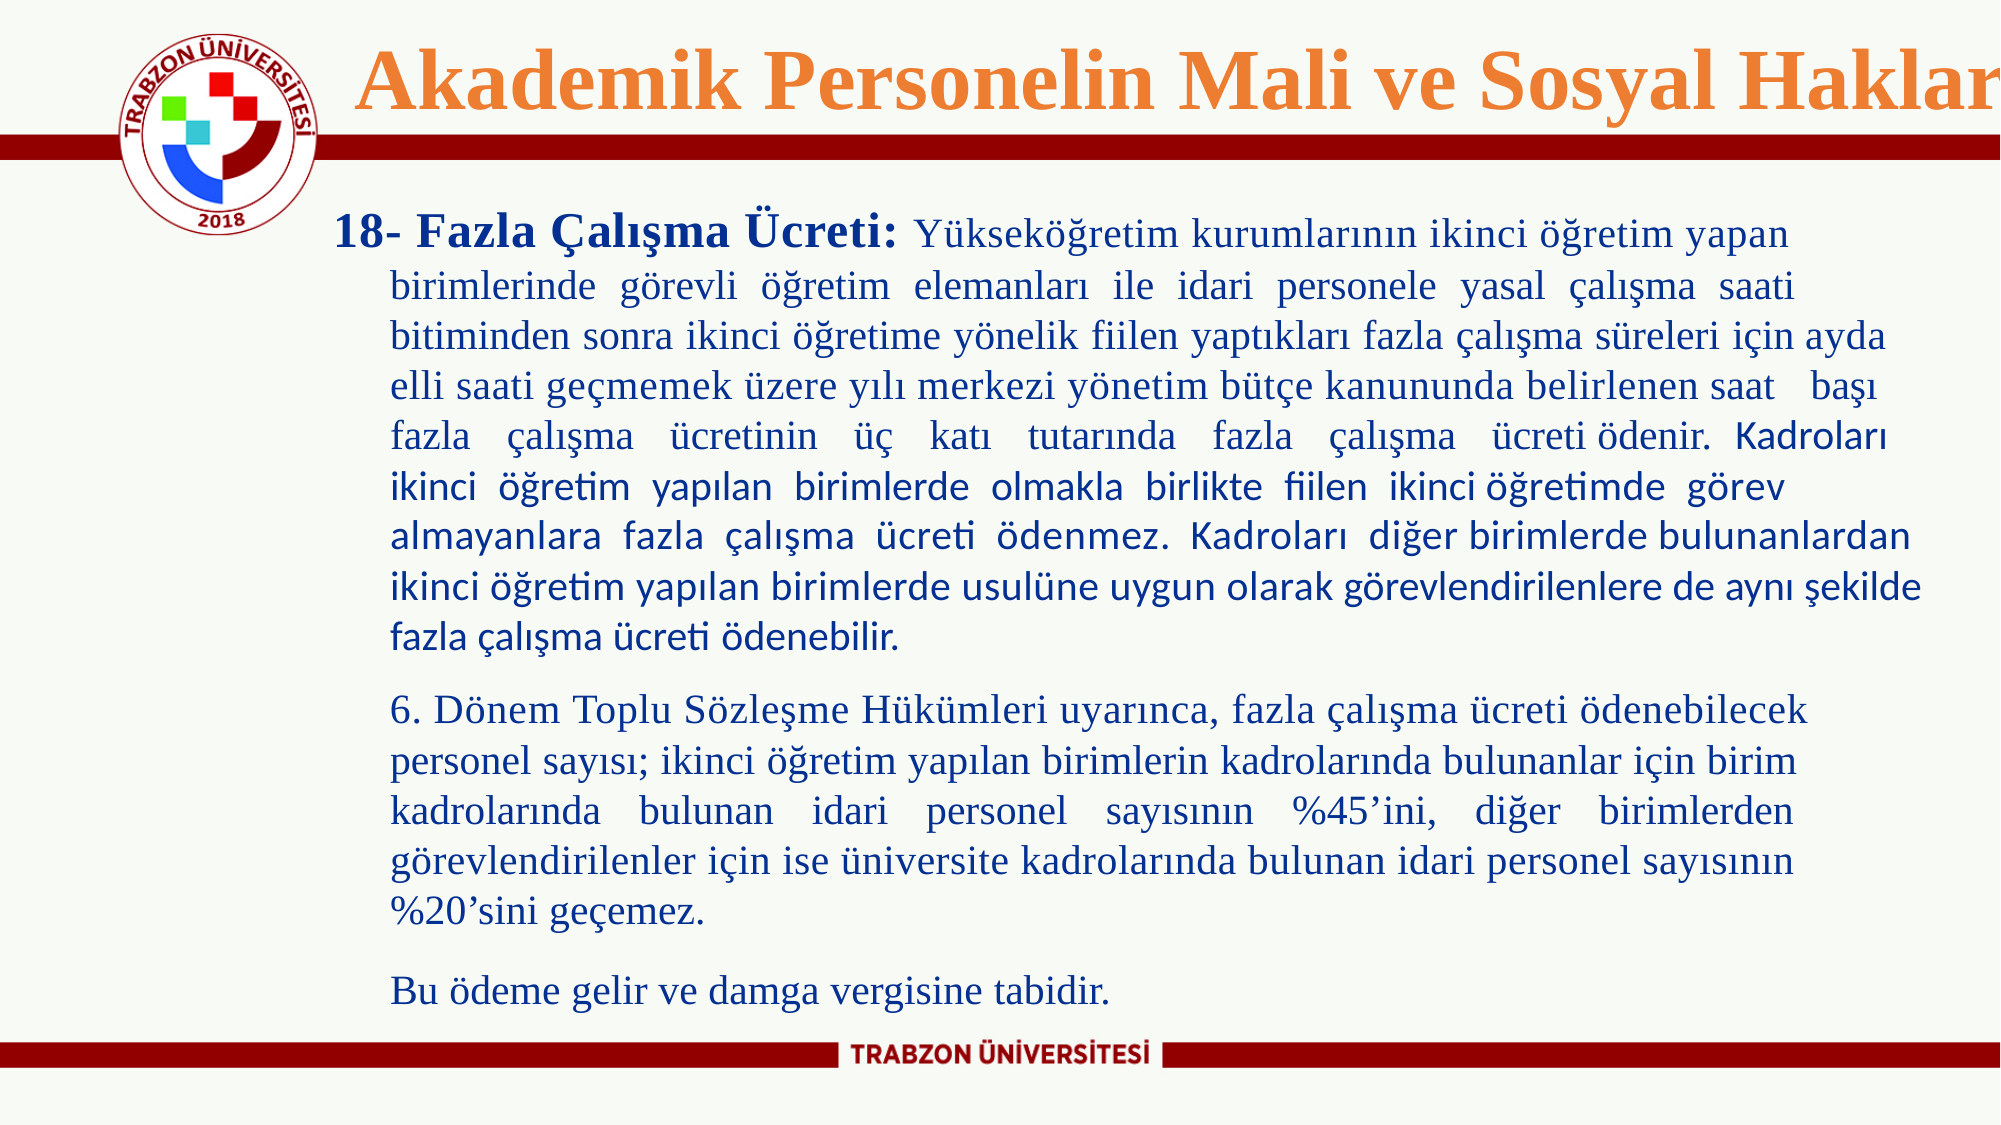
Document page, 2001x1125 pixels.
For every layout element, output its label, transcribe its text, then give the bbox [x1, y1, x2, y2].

picture [0, 0, 2001, 1125]
list 18- Fazla Çalışma Ücreti: Yükseköğretim kurumlarının ikinci öğretim yapan birimlerinde görevli öğretim elemanları ile idari personele yasal çalışma saati bitiminden sonra ikinci öğretime yönelik fiilen yaptıkları fazla çalışma süreleri için ayda elli saati geçmemek üzere yılı merkezi yönetim bütçe kanununda belirlenen saat başı fazla çalışma ücretinin üç katı tutarında fazla çalışma ücreti ödenir. Kadroları ikinci öğretim yapılan birimlerde olmakla birlikte fiilen ikinci öğretimde görev almayanlara fazla çalışma ücreti ödenmez. Kadroları diğer birimlerde bulunanlardan ikinci öğretim yapılan birimlerde usulüne uygun olarak görevlendirilenlere de aynı şekilde fazla çalışma ücreti ödenebilir. 6. Dönem Toplu Sözleşme Hükümleri uyarınca, fazla çalışma ücreti ödenebilecek personel sayısı; ikinci öğretim yapılan birimlerin kadrolarında bulunanlar için birim kadrolarında bulunan idari personel sayısının %45’ini, diğer birimlerden görevlendirilenler için ise üniversite kadrolarında bulunan idari personel sayısının %20’sini geçemez. Bu ödeme gelir ve damga vergisine tabidir. [318, 190, 1952, 1034]
title Akademik Personelin Mali ve Sosyal Hakları [339, 24, 2000, 242]
